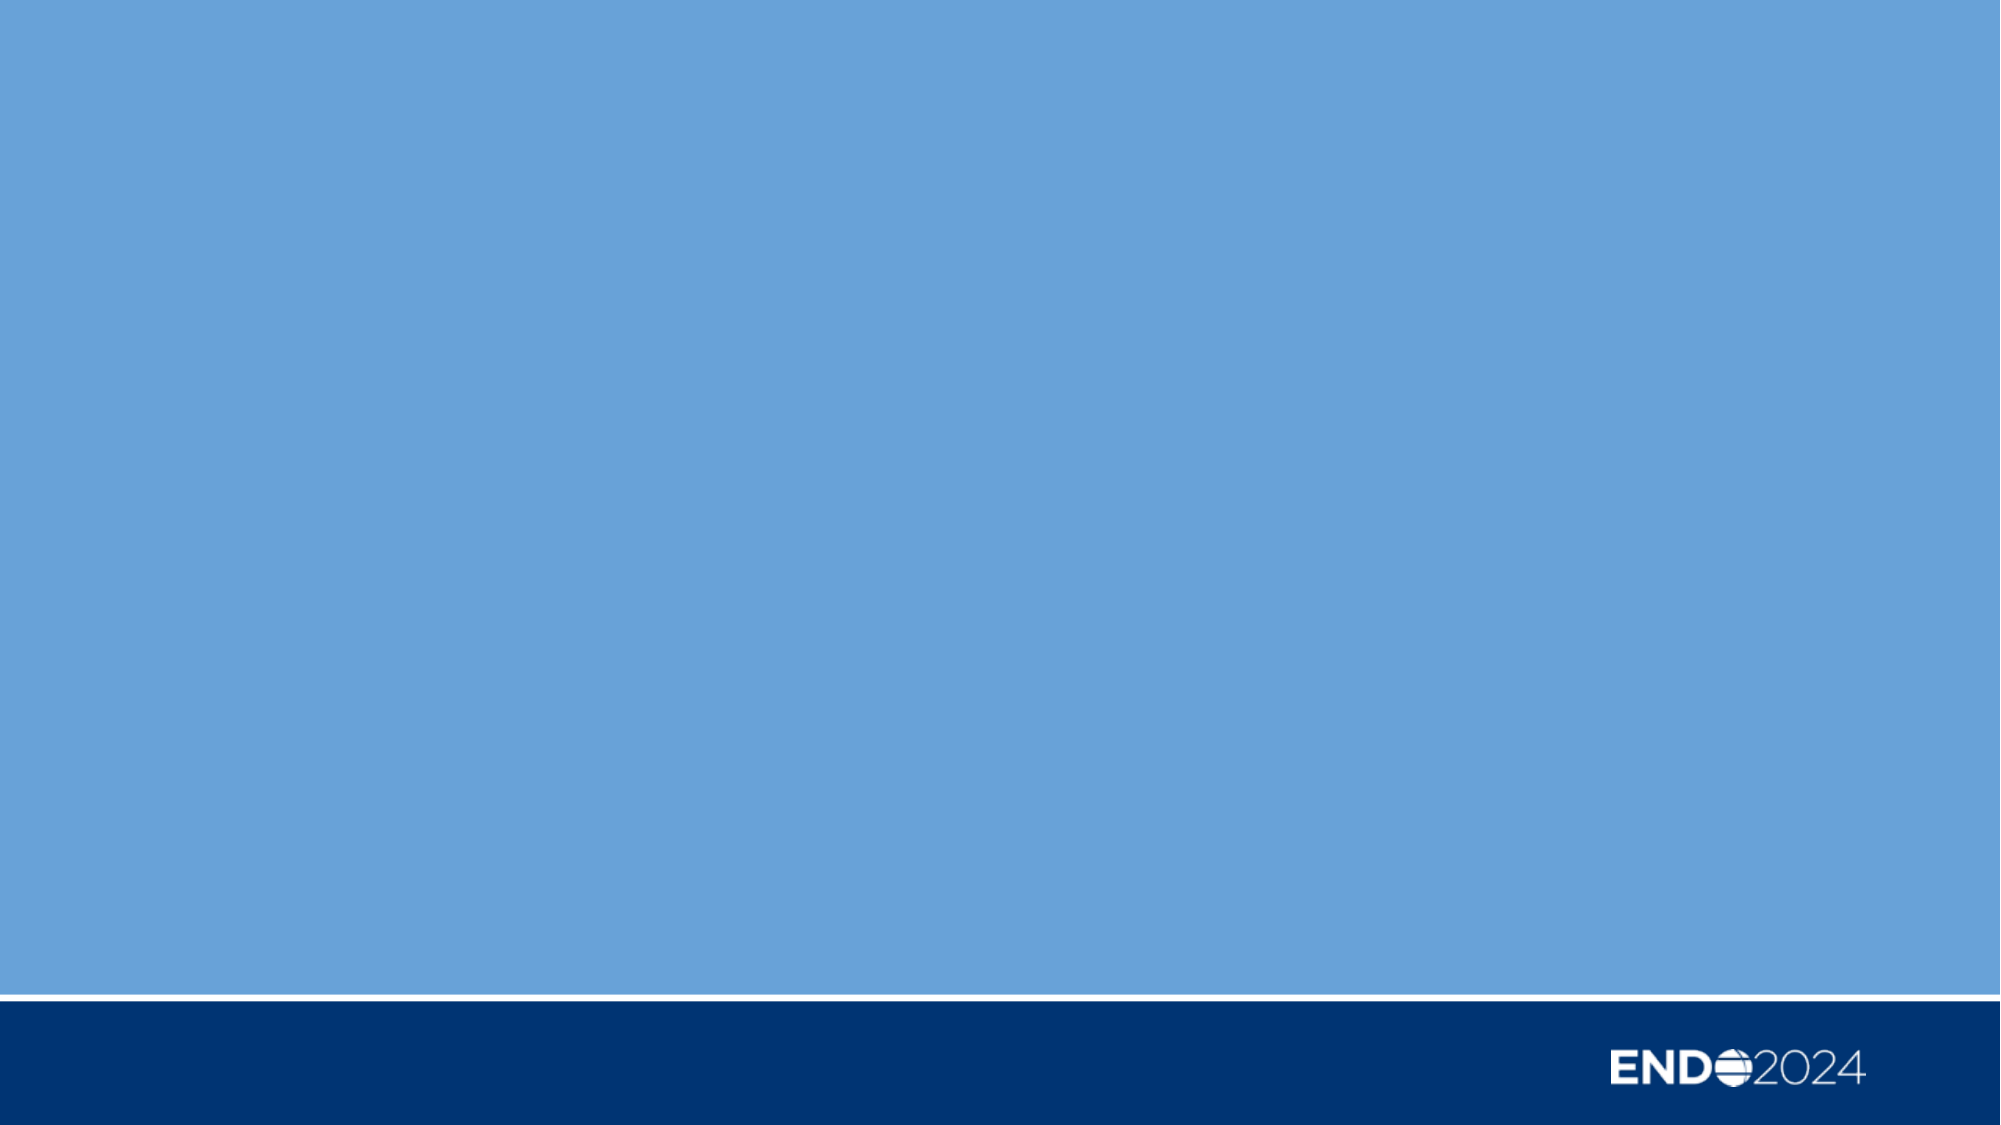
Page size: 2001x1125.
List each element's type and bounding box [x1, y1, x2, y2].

picture [1611, 1049, 1866, 1087]
